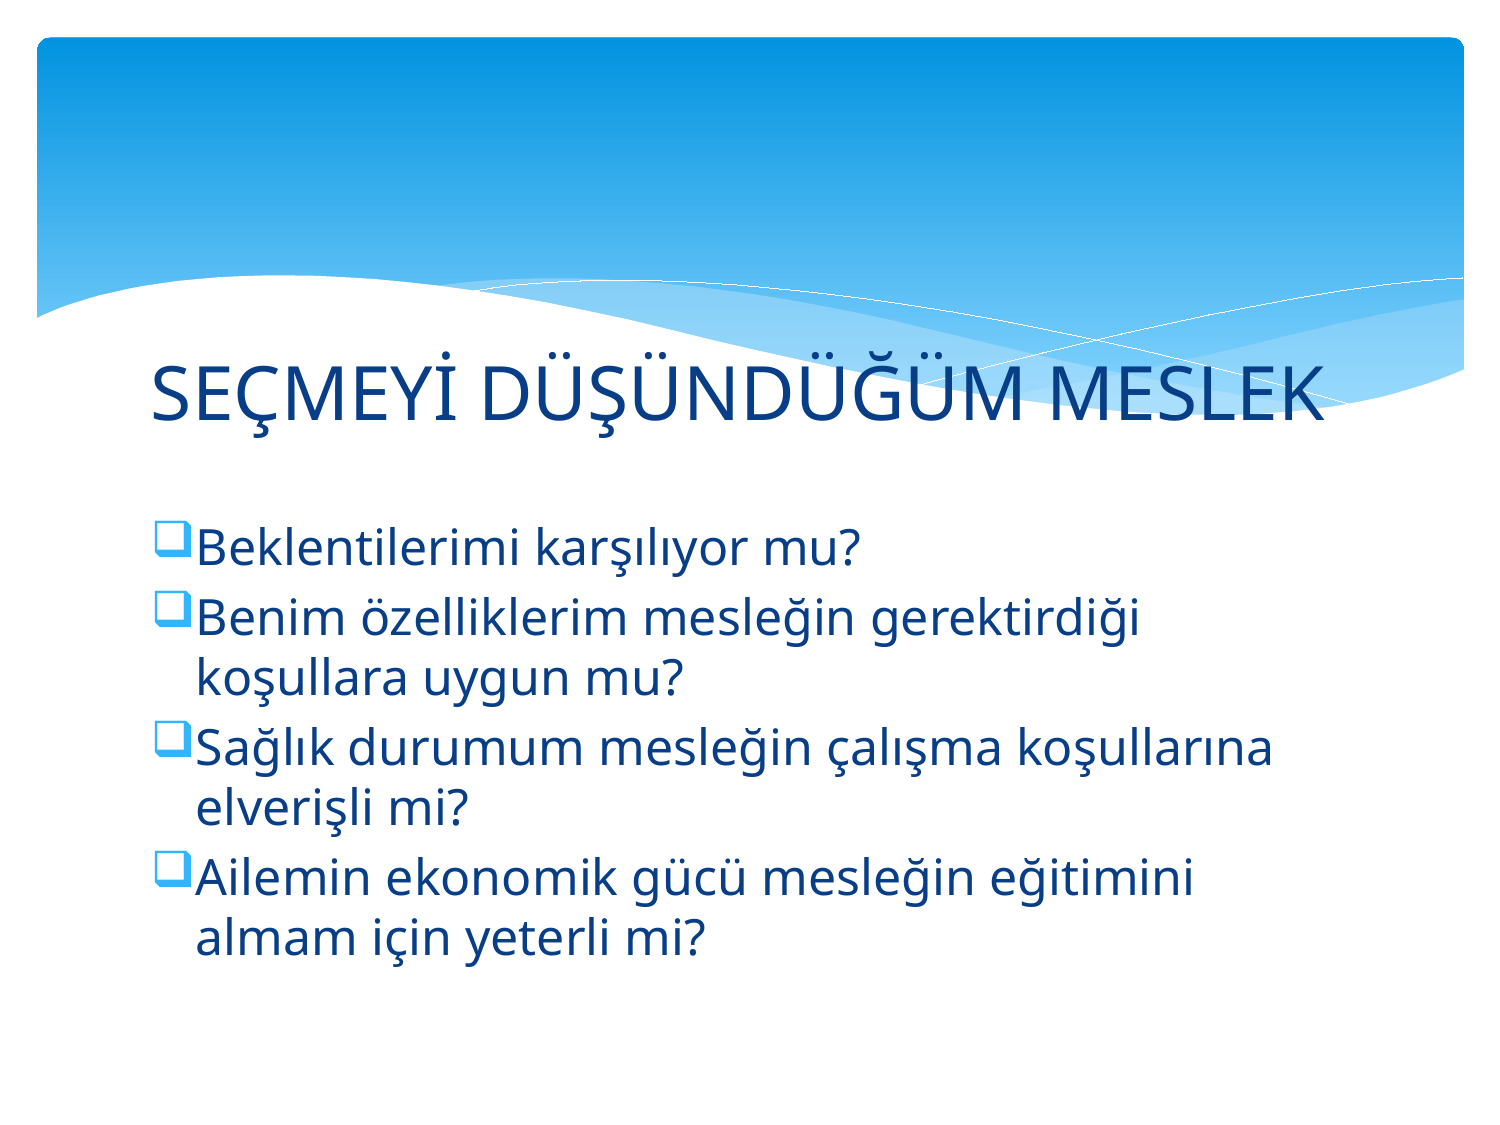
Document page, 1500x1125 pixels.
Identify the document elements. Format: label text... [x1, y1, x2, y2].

list SEÇMEYİ DÜŞÜNDÜĞÜM MESLEK Beklentilerimi karşılıyor mu? Benim özelliklerim mesleğin gerektirdiği koşullara uygun mu? Sağlık durumum mesleğin çalışma koşullarına elverişli mi? Ailemin ekonomik gücü mesleğin eğitimini almam için yeterli mi? [135, 338, 1352, 1041]
